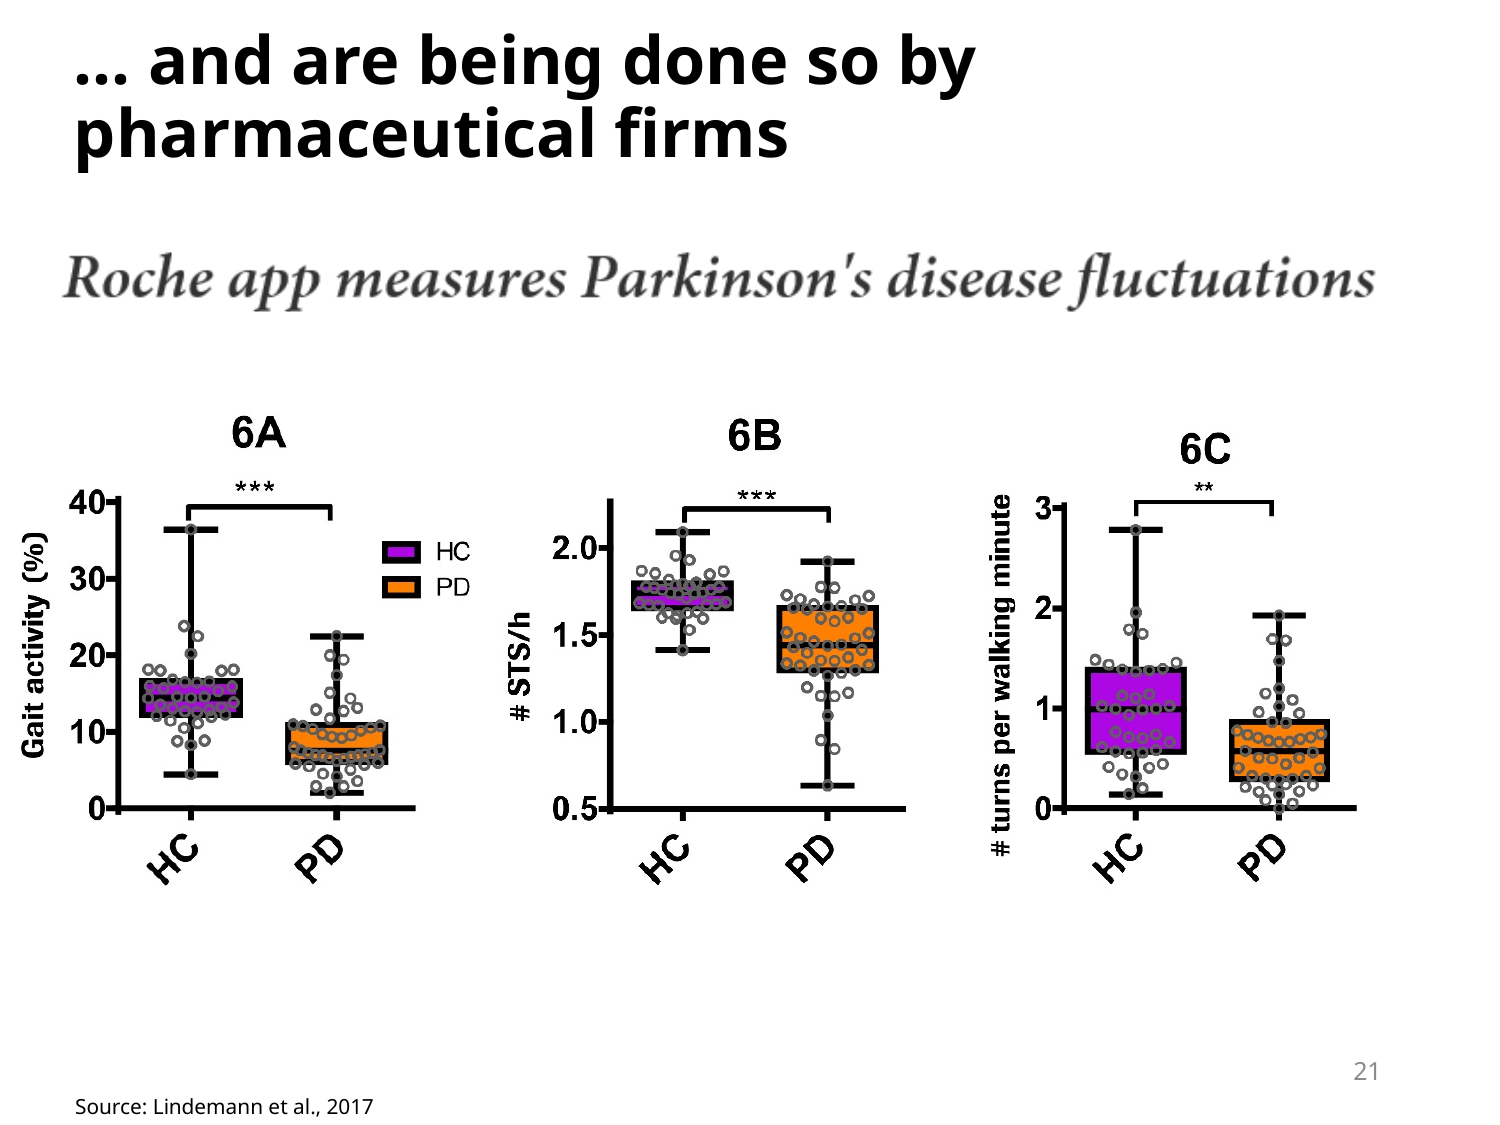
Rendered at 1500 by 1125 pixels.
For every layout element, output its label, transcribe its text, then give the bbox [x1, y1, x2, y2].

slide_number 21 [1059, 1042, 1397, 1103]
picture [12, 363, 1397, 944]
title … and are being done so by pharmaceutical firms [58, 4, 1500, 195]
text_box Source: Lindemann et al., 2017 [60, 1086, 389, 1125]
picture [48, 226, 1397, 319]
